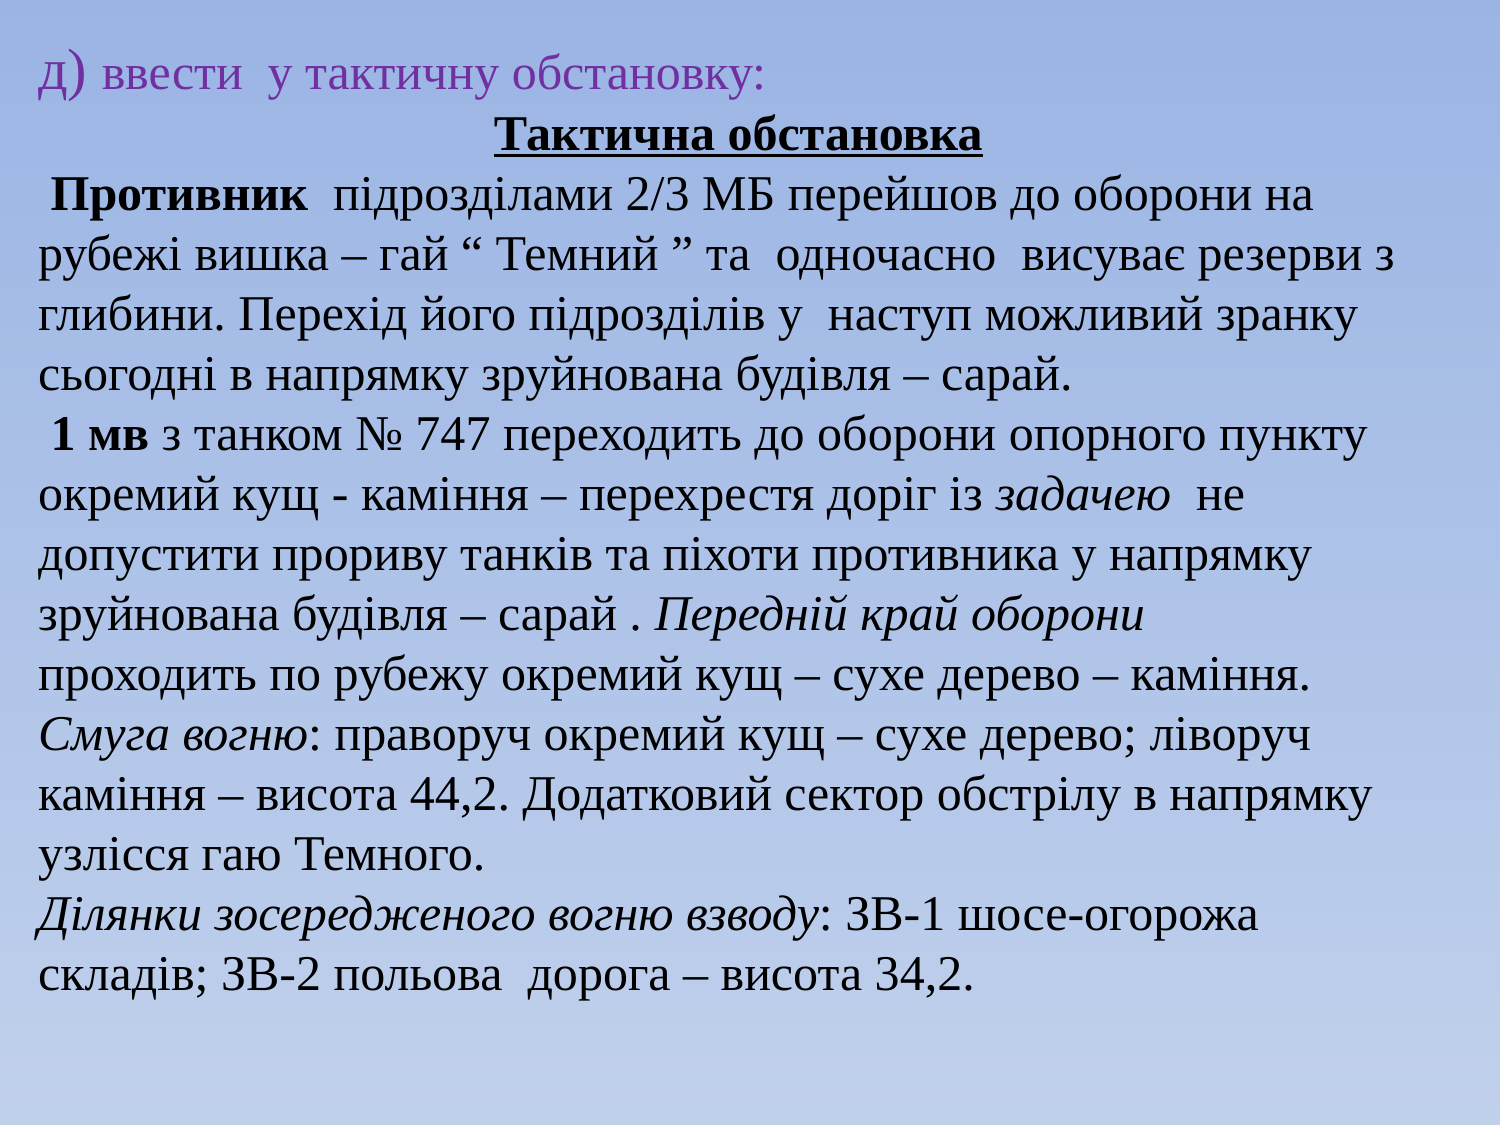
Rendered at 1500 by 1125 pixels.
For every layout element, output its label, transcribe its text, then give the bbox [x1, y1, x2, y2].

text_box д) ввести у тактичну обстановку: Тактична обстановка Противник підрозділами 2/3 МБ перейшов до оборони на рубежі вишка – гай “ Темний ” та одночасно висуває резерви з глибини. Перехід його підрозділів у наступ можливий зранку сьогодні в напрямку зруйнована будівля – сарай. 1 мв з танком № 747 переходить до оборони опорного пункту окремий кущ - каміння – перехрестя доріг із задачею не допустити прориву танків та піхоти противника у напрямку зруйнована будівля – сарай . Передній край оборони проходить по рубежу окремий кущ – сухе дерево – каміння. Смуга вогню: праворуч окремий кущ – сухе дерево; ліворуч каміння – висота 44,2. Додатковий сектор обстрілу в напрямку узлісся гаю Темного. Ділянки зосередженого вогню взводу: ЗВ-1 шосе-огорожа складів; ЗВ-2 польова дорога – висота 34,2. [23, 23, 1454, 1125]
